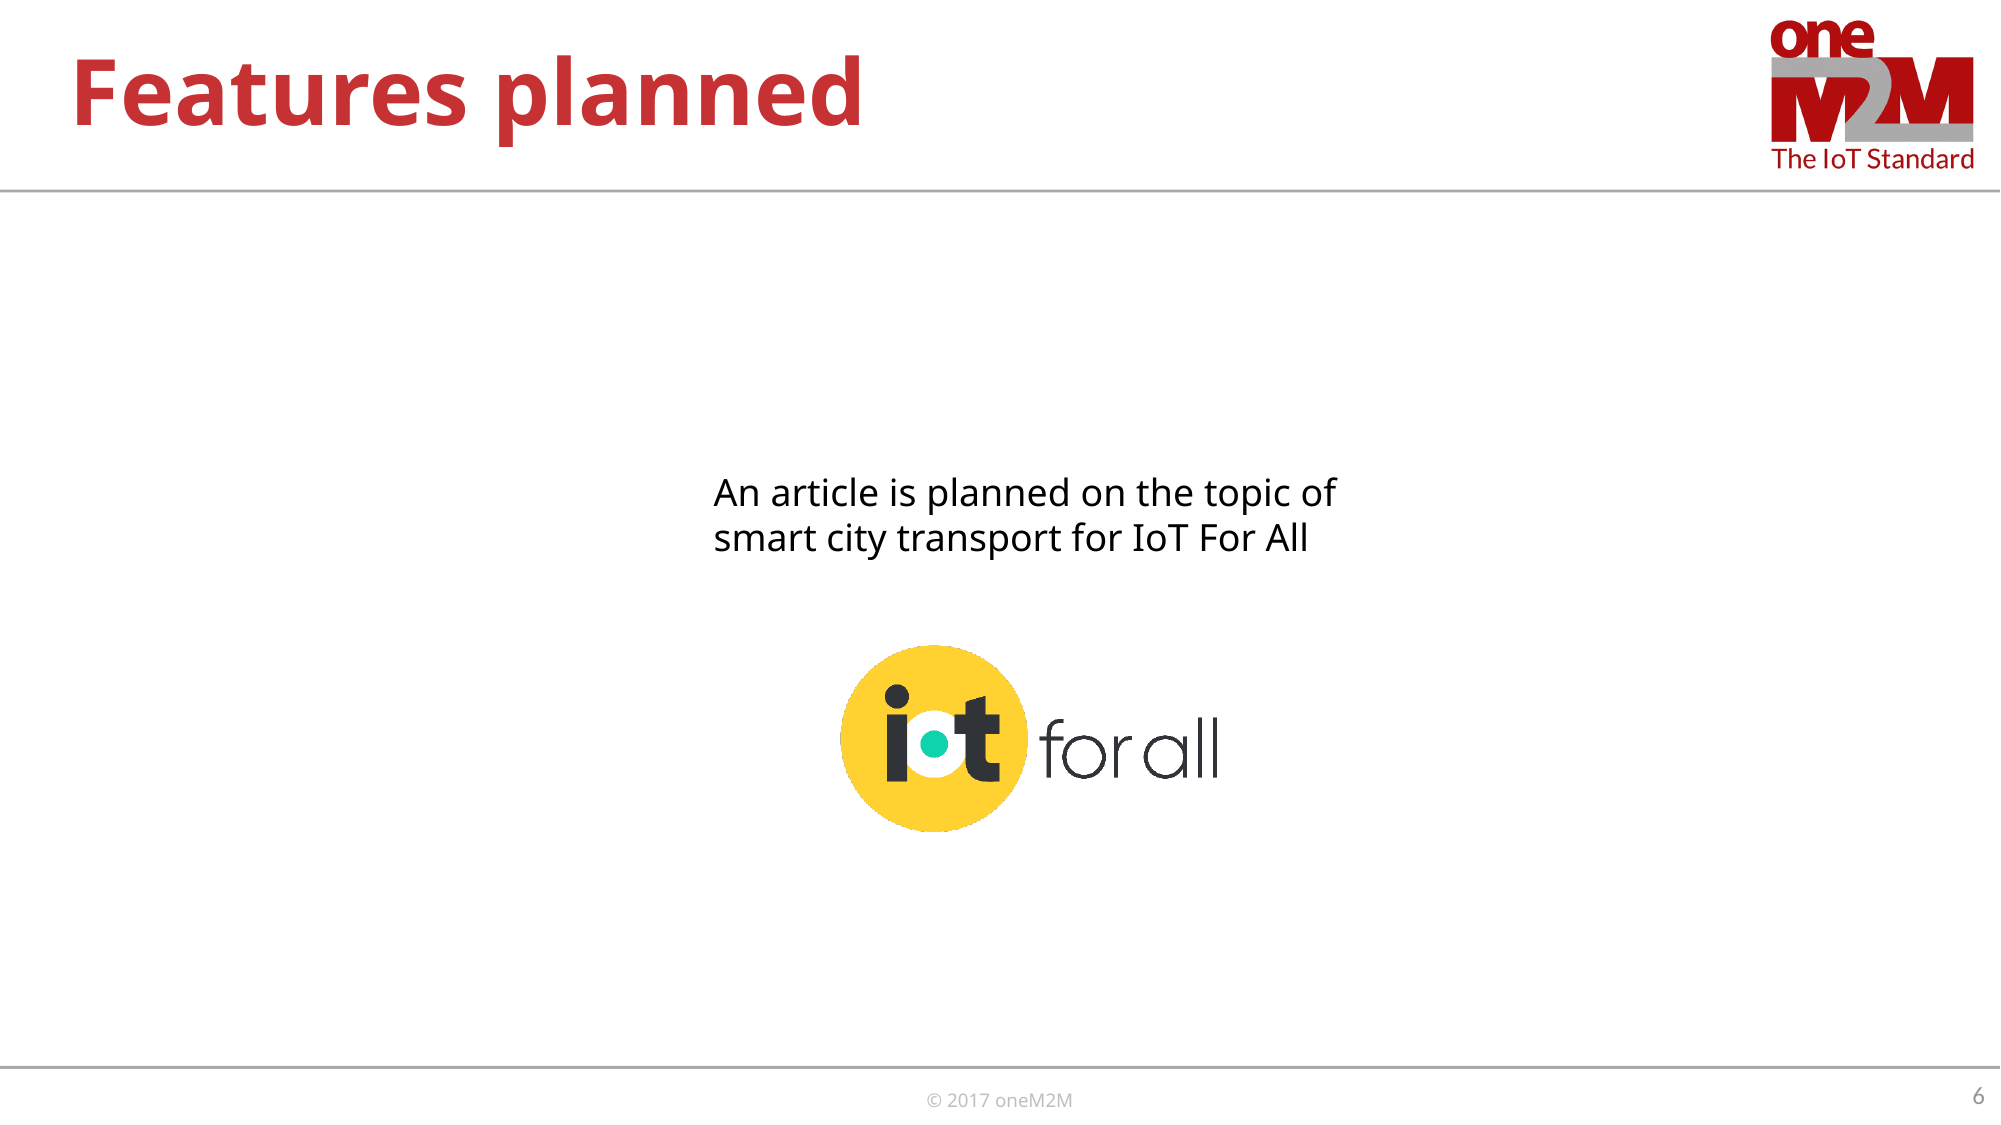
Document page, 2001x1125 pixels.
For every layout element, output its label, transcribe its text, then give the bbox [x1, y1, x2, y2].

title Features planned [54, 0, 1343, 193]
list An article is planned on the topic of smart city transport for IoT For All [698, 460, 1413, 699]
picture [823, 603, 1247, 885]
slide_number 6 [1918, 1065, 2000, 1125]
picture [1763, 14, 1981, 175]
